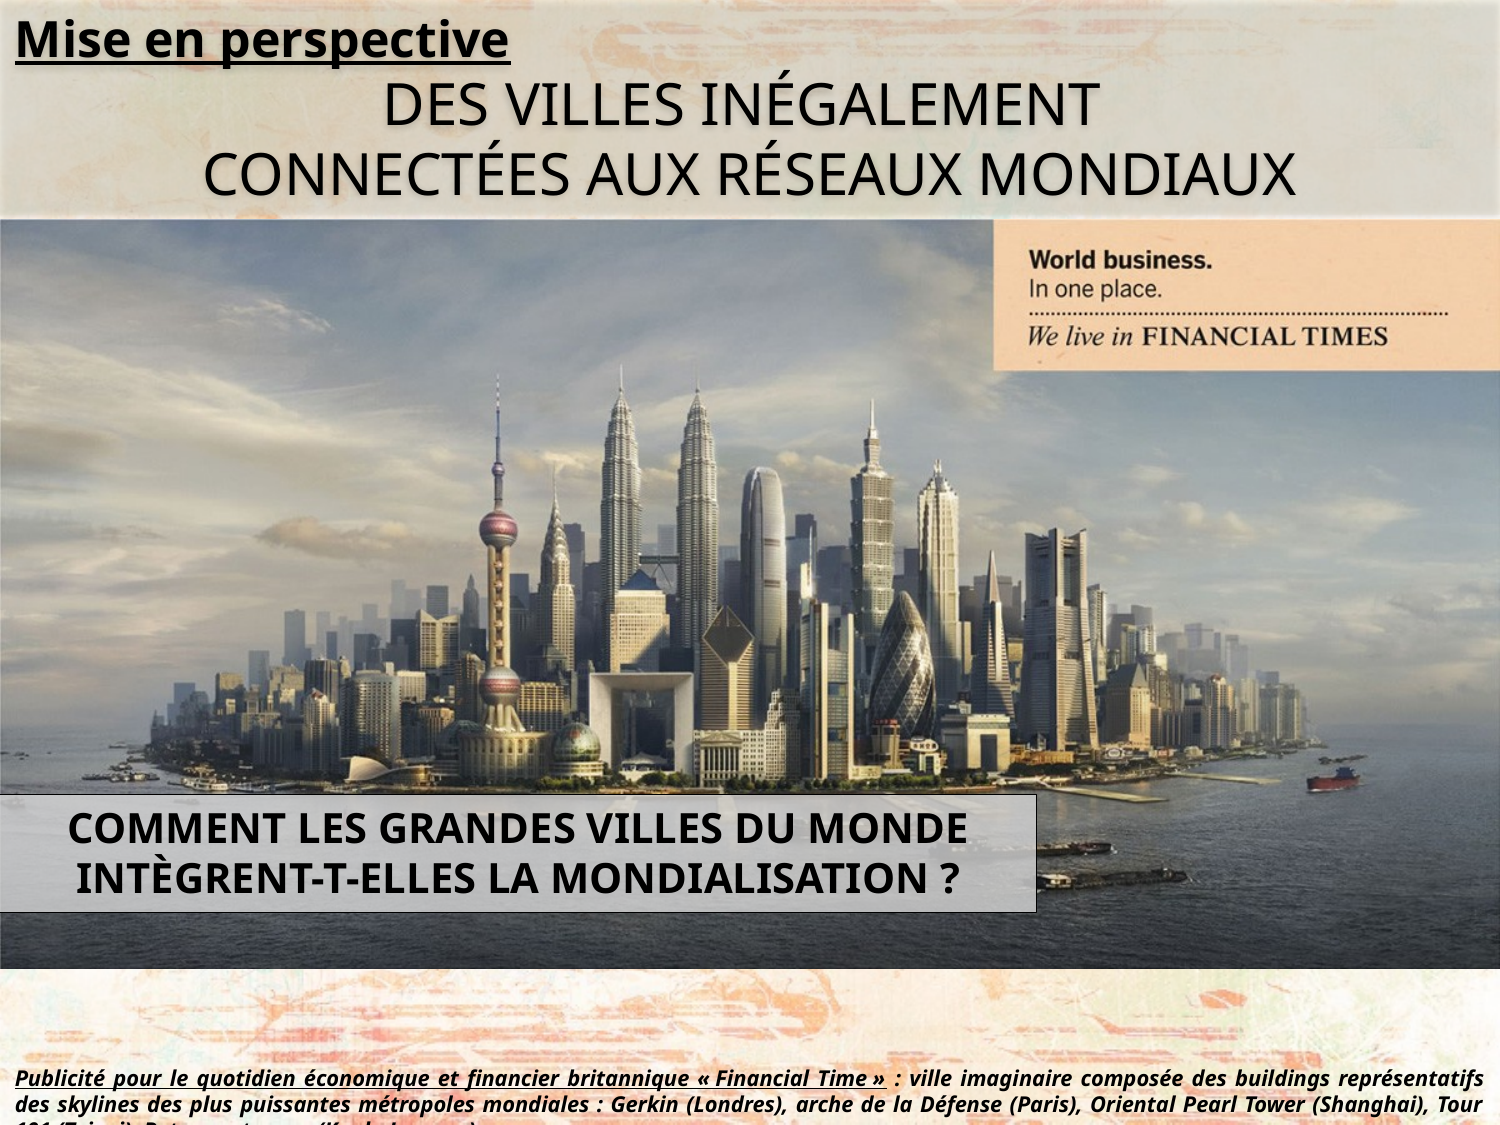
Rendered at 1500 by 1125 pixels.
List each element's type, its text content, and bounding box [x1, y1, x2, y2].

picture [0, 215, 1500, 1056]
text_box Publicité pour le quotidien économique et financier britannique « Financial Time » : ville imaginaire composée des buildings représentatifs des skylines des plus puissantes métropoles mondiales : Gerkin (Londres), arche de la Défense (Paris), Oriental Pearl Tower (Shanghai), Tour 101 (Taipei), Petronas towers (Kuala Lumpur)…. [0, 1056, 1500, 1125]
text_box Mise en perspective Des villes inégalement connectées aux réseaux mondiaux [0, 0, 1500, 215]
